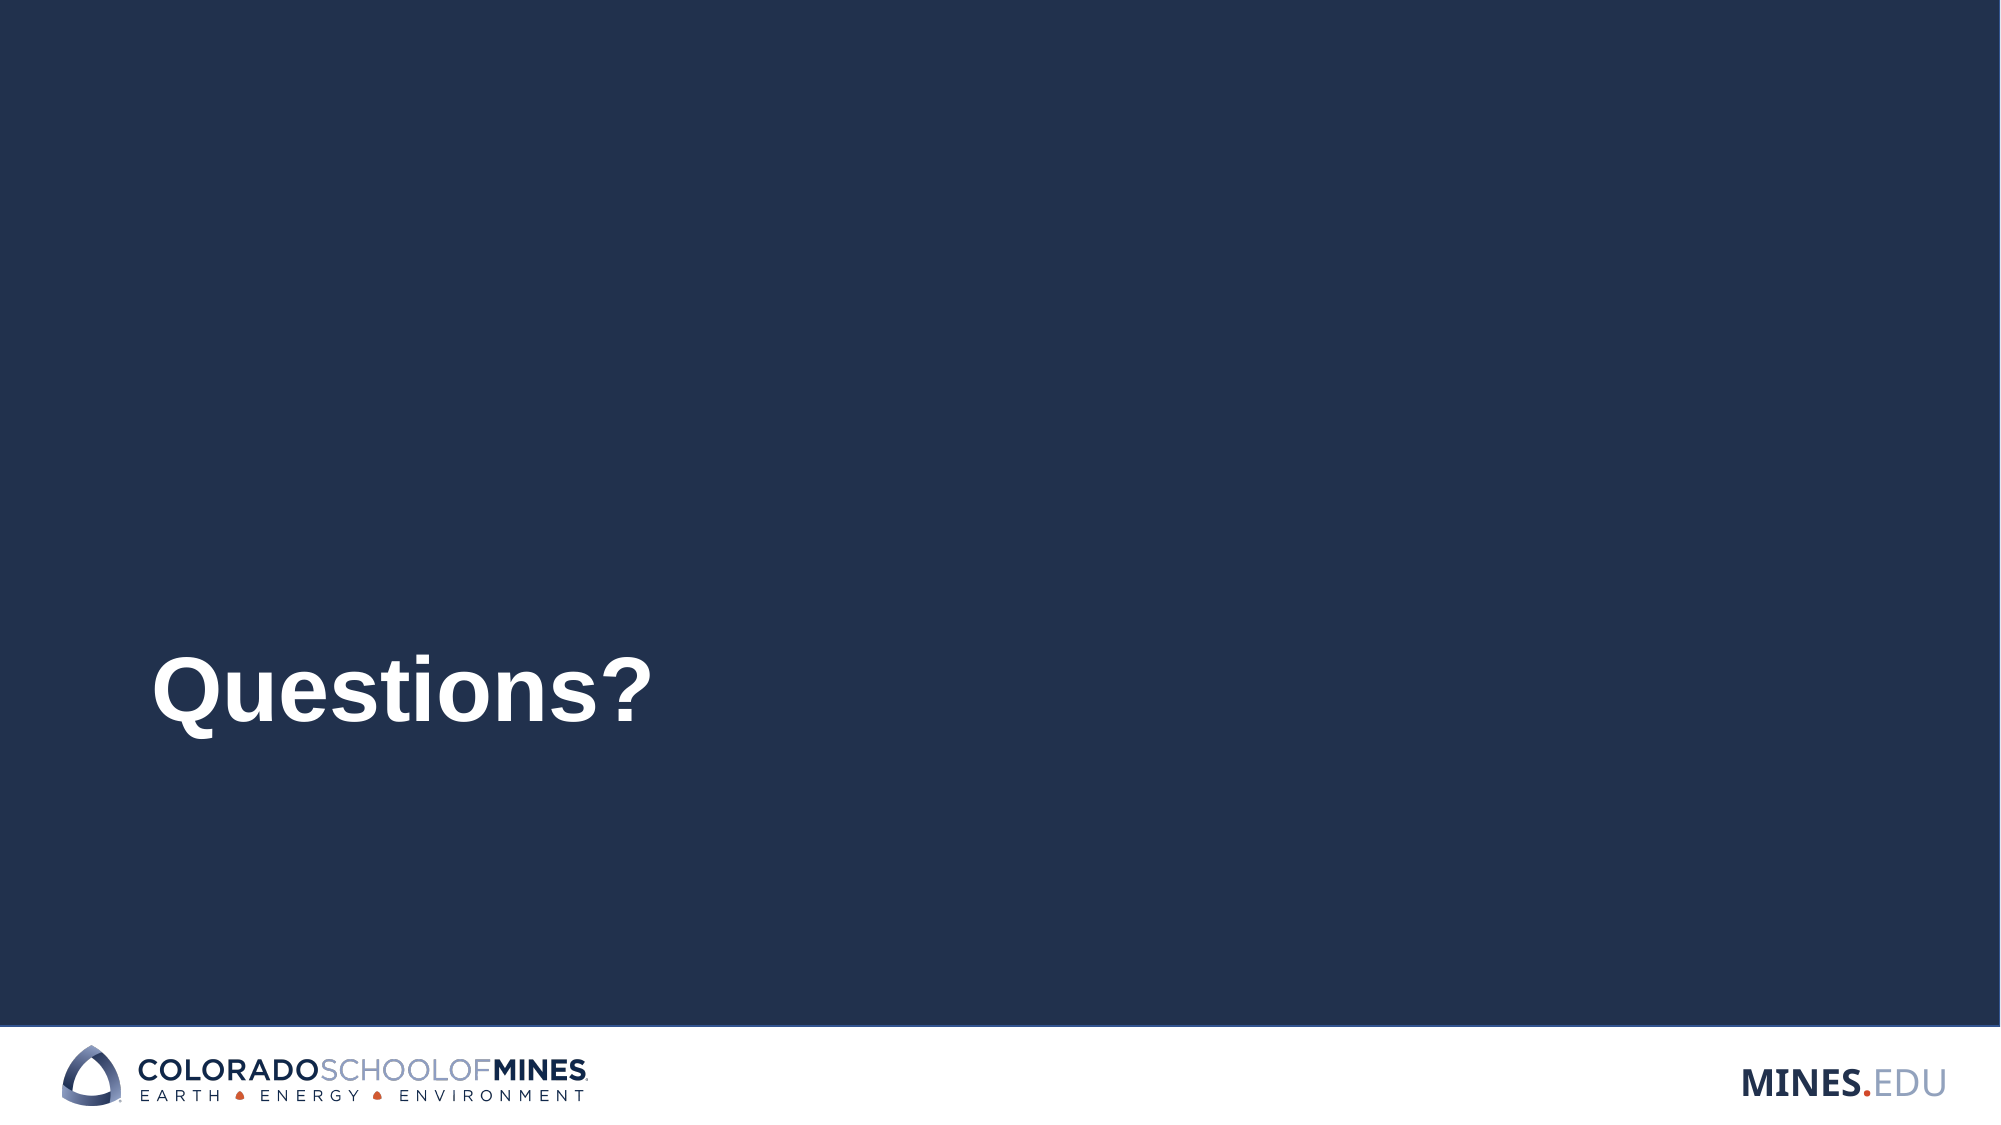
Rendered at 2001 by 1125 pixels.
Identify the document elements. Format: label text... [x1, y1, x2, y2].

title Questions? [136, 280, 1862, 749]
picture [62, 1045, 588, 1106]
